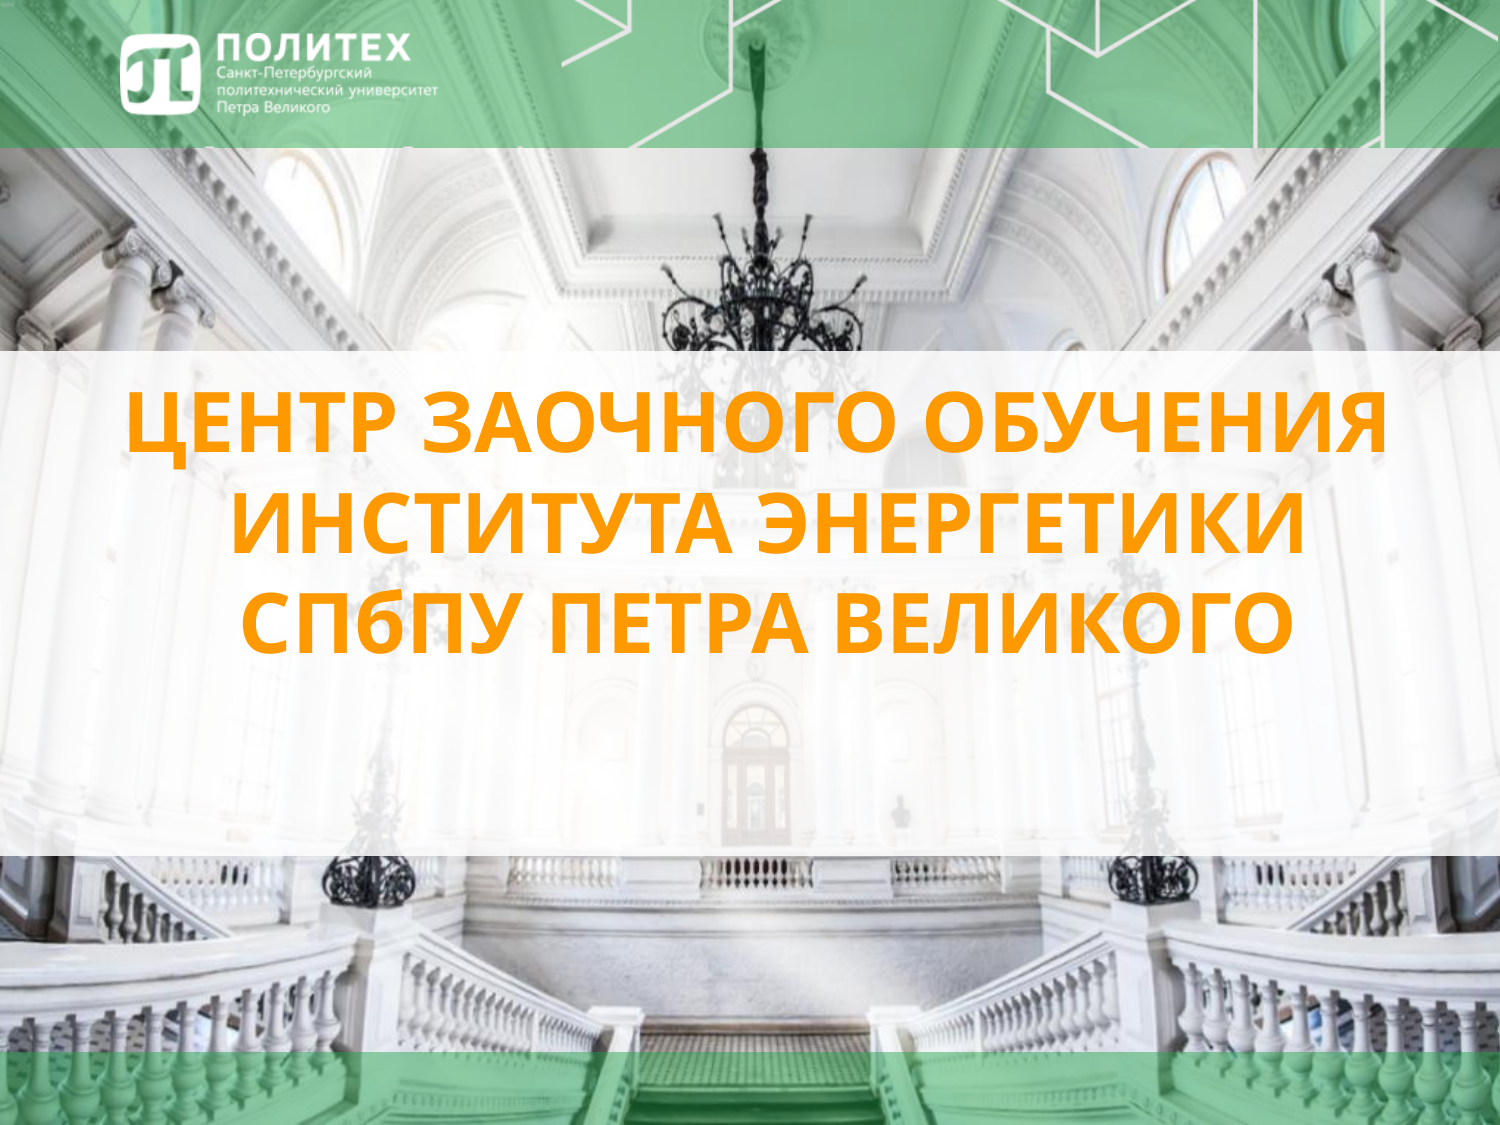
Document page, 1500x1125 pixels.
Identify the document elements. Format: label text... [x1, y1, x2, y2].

picture [0, 856, 1500, 1052]
title ЦЕНТР ЗАОЧНОГО ОБУЧЕНИЯ ИНСТИТУТА ЭНЕРГЕТИКИ СПбПУ ПЕТРА ВЕЛИКОГО [91, 261, 1445, 800]
picture [0, 0, 1500, 351]
